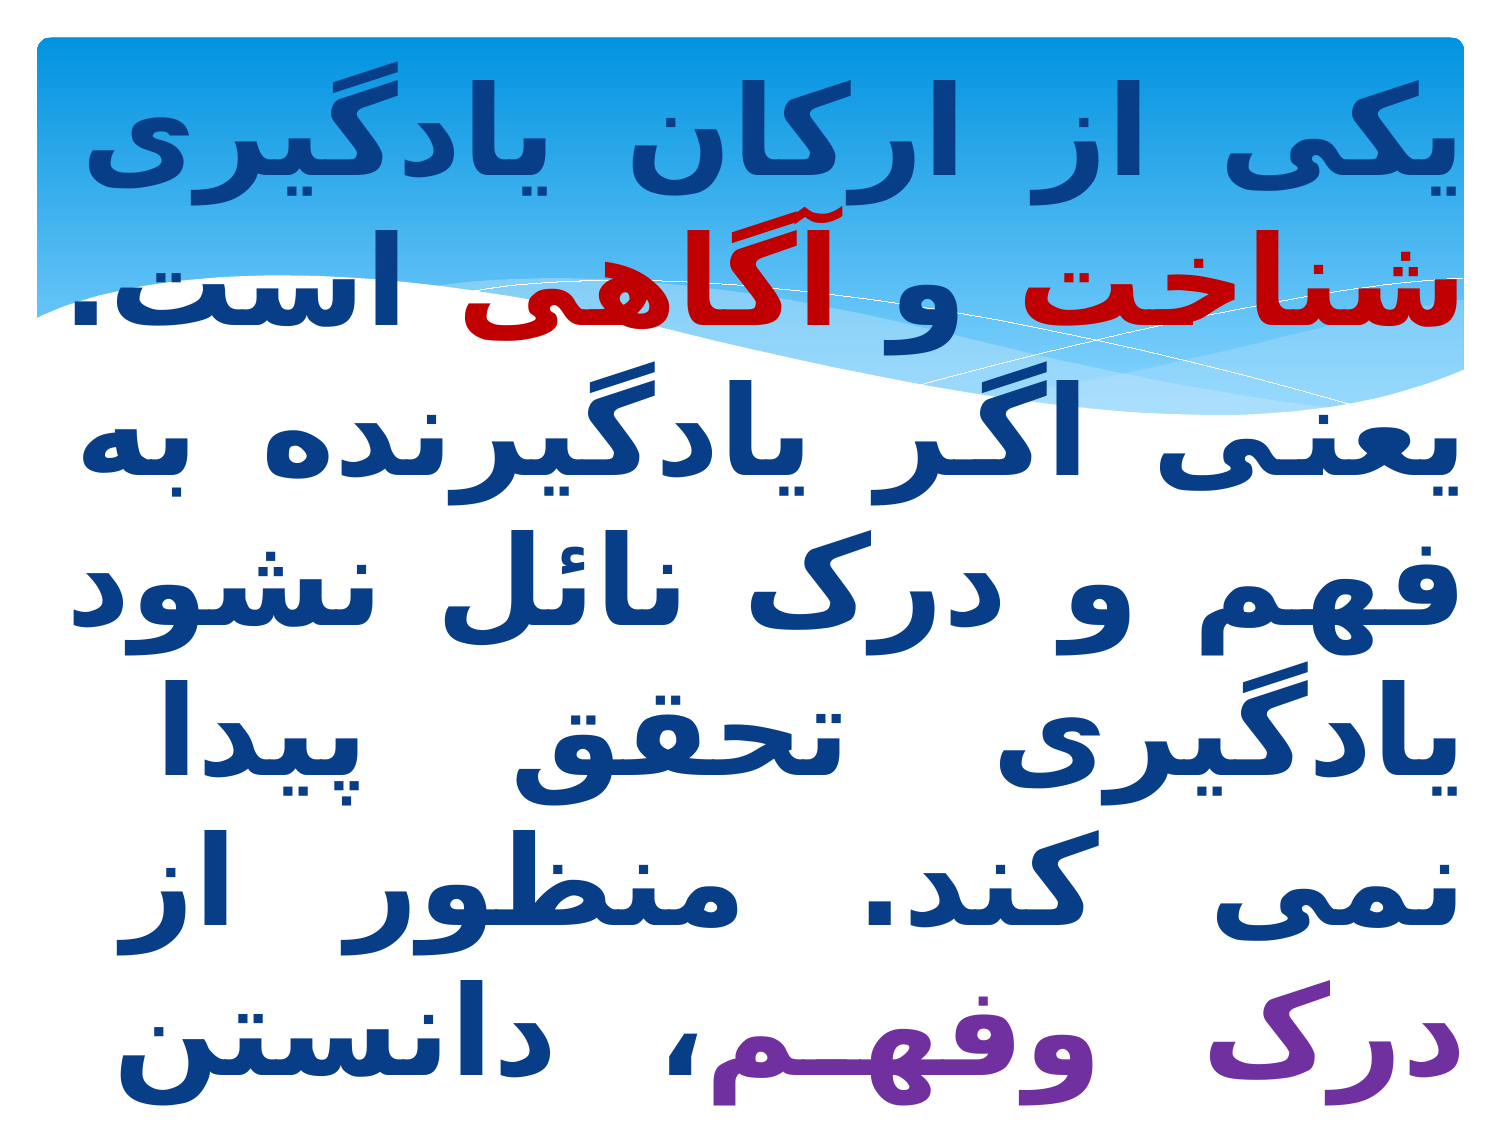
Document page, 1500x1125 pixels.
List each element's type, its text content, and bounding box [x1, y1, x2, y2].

list یکی از ارکان یادگیری شناخت و آگاهی است. یعنی اگر یادگیرنده به فهم و درک نائل نشود یادگیری تحقق پیدا نمی کند. منظور از درک وفهم، دانستن رابطه ی اجزای یک مفهوم و شناخت ویژگی های ذاتی آن مفهوم است. [40, 42, 1483, 1095]
